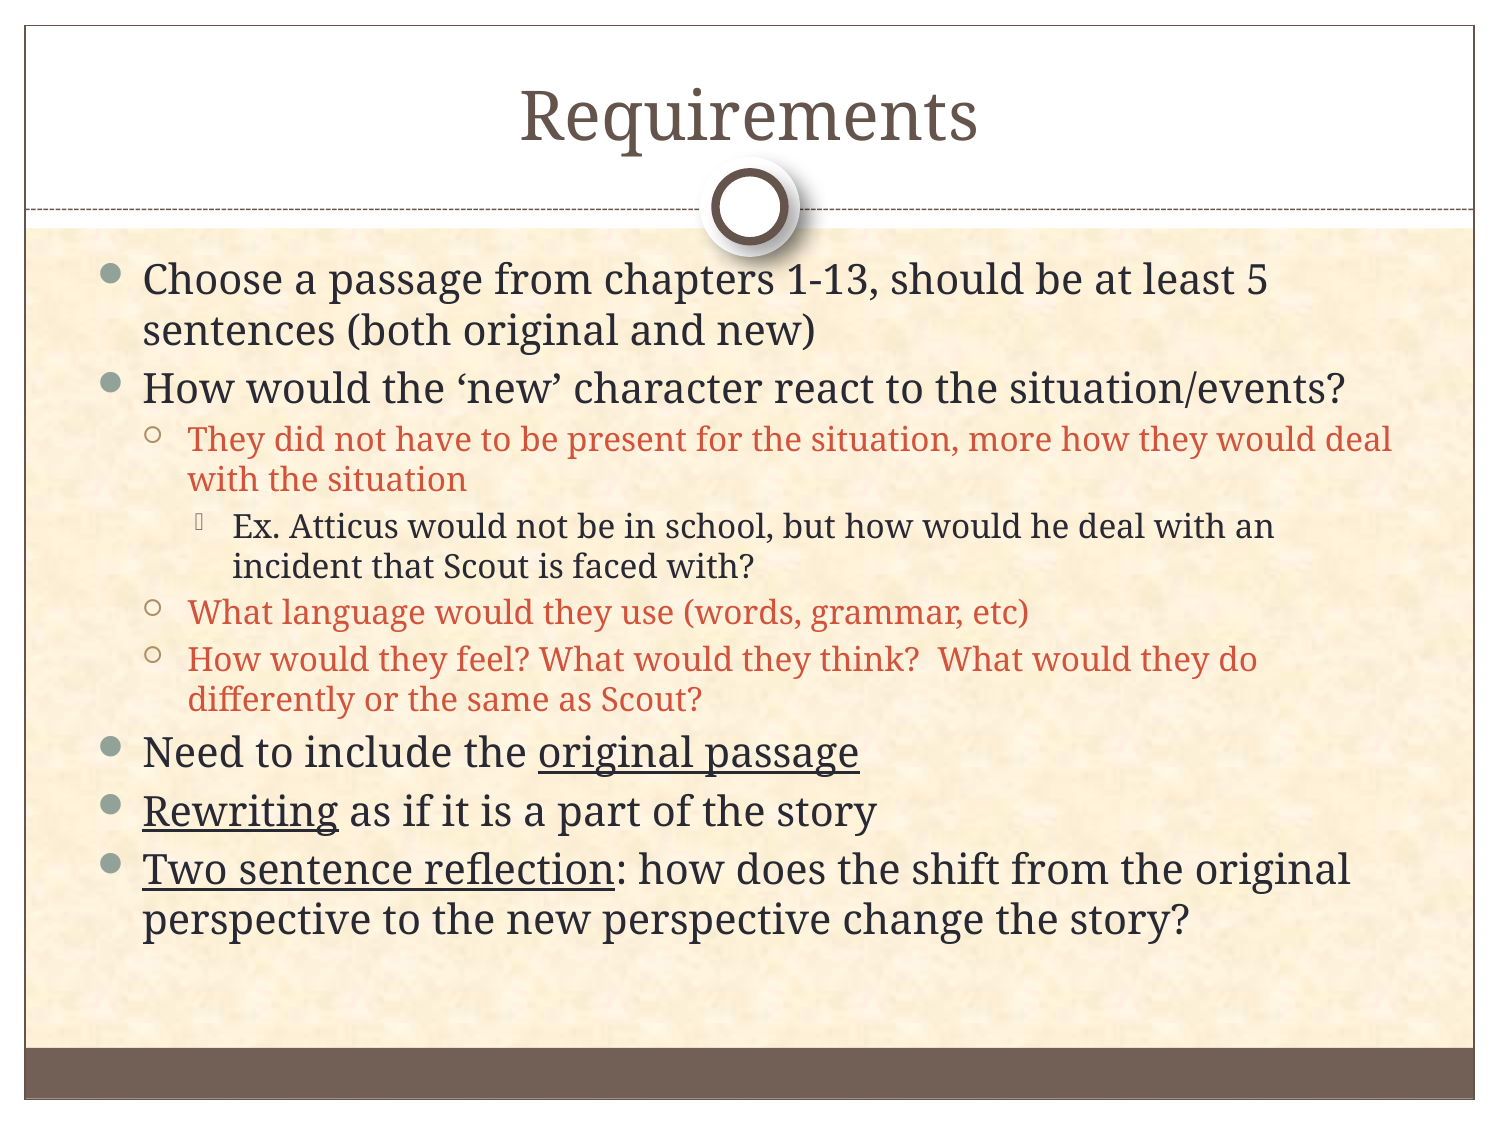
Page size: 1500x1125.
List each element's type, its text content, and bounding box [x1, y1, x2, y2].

picture [26, 229, 1473, 1047]
title Requirements [49, 37, 1450, 162]
list Choose a passage from chapters 1-13, should be at least 5 sentences (both original and new) How would the ‘new’ character react to the situation/events? They did not have to be present for the situation, more how they would deal with the situation Ex. Atticus would not be in school, but how would he deal with an incident that Scout is faced with? What language would they use (words, grammar, etc) How would they feel? What would they think? What would they do differently or the same as Scout? Need to include the original passage Rewriting as if it is a part of the story Two sentence reflection: how does the shift from the original perspective to the new perspective change the story? [82, 187, 1425, 1013]
